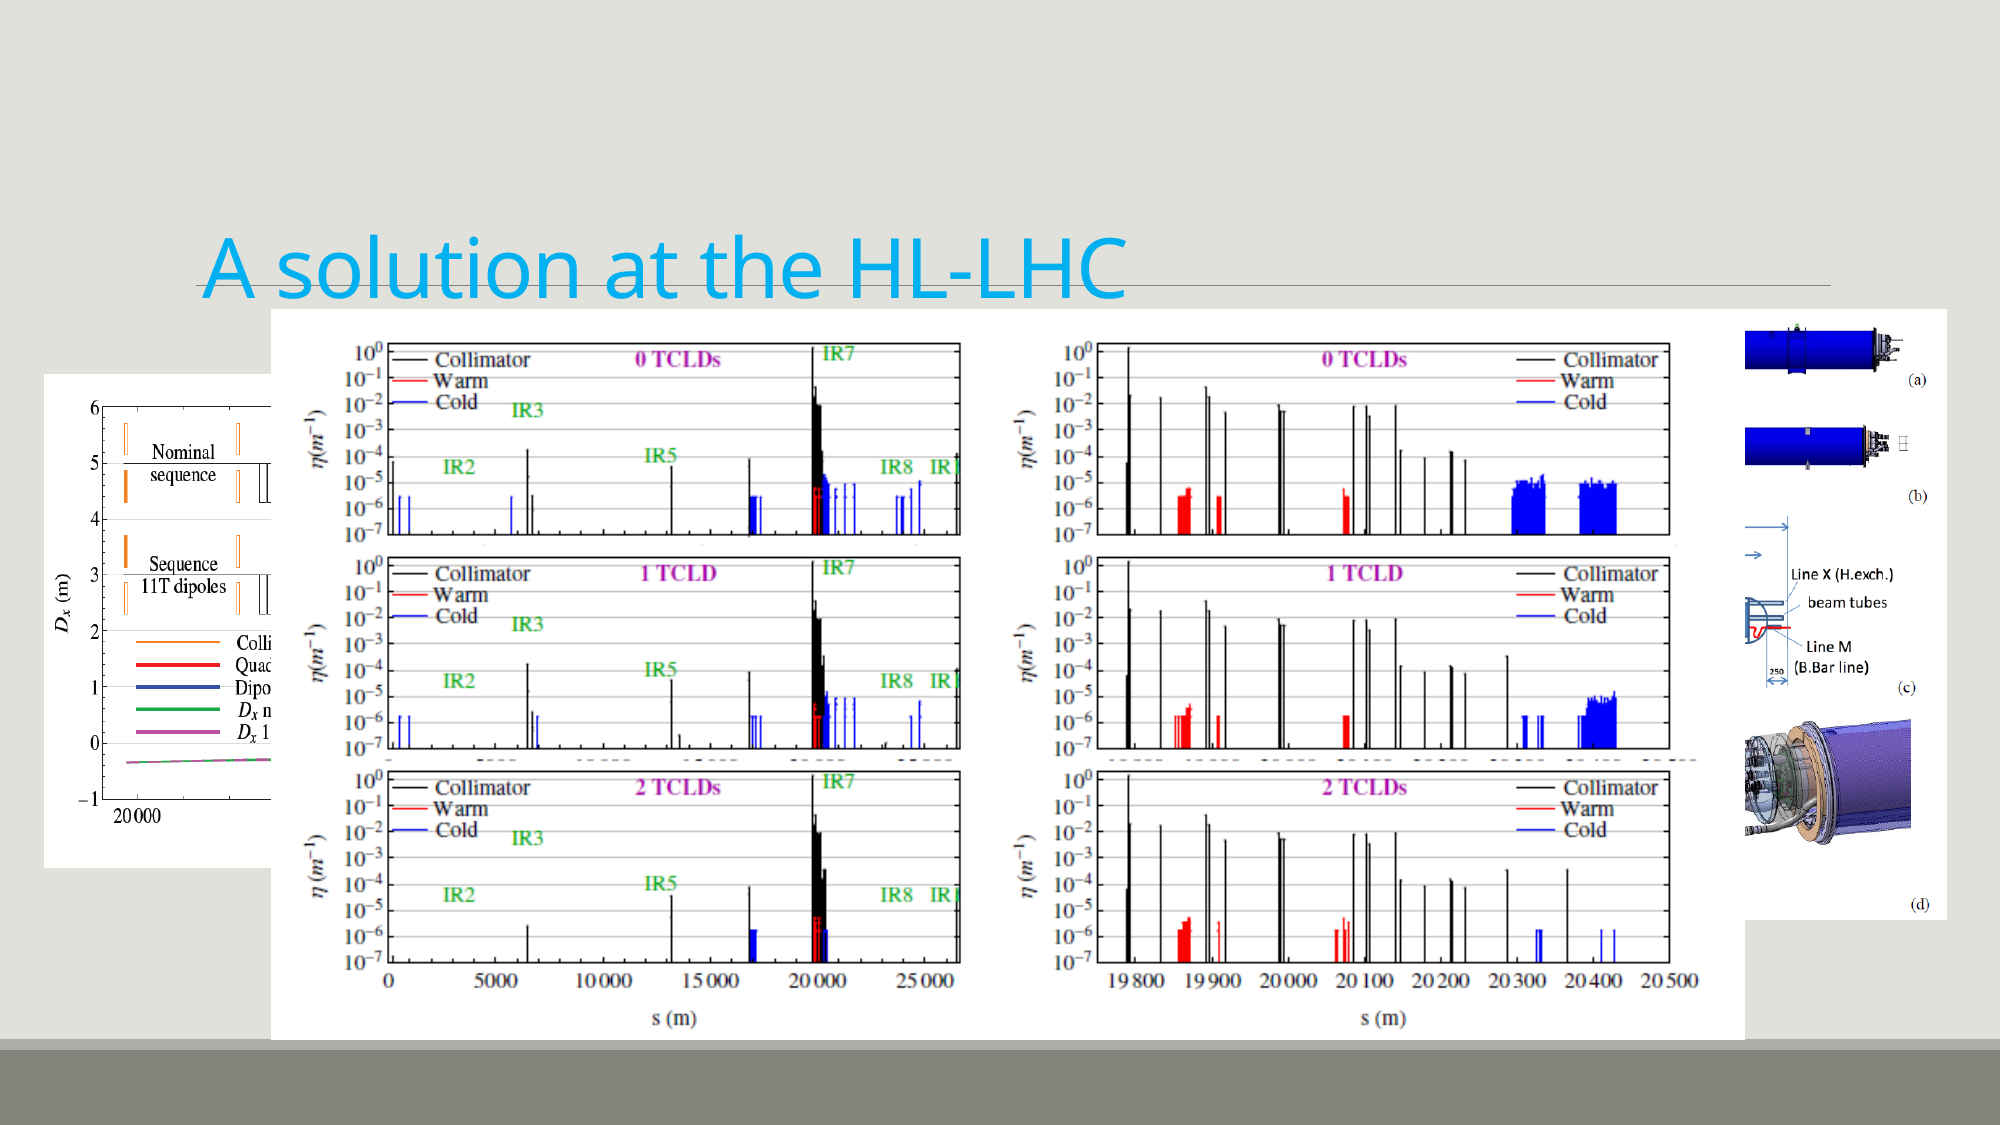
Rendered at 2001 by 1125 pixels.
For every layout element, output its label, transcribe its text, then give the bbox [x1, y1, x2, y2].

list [1751, 309, 1948, 921]
picture [44, 309, 1745, 1041]
title A solution at the HL-LHC [187, 99, 1808, 323]
